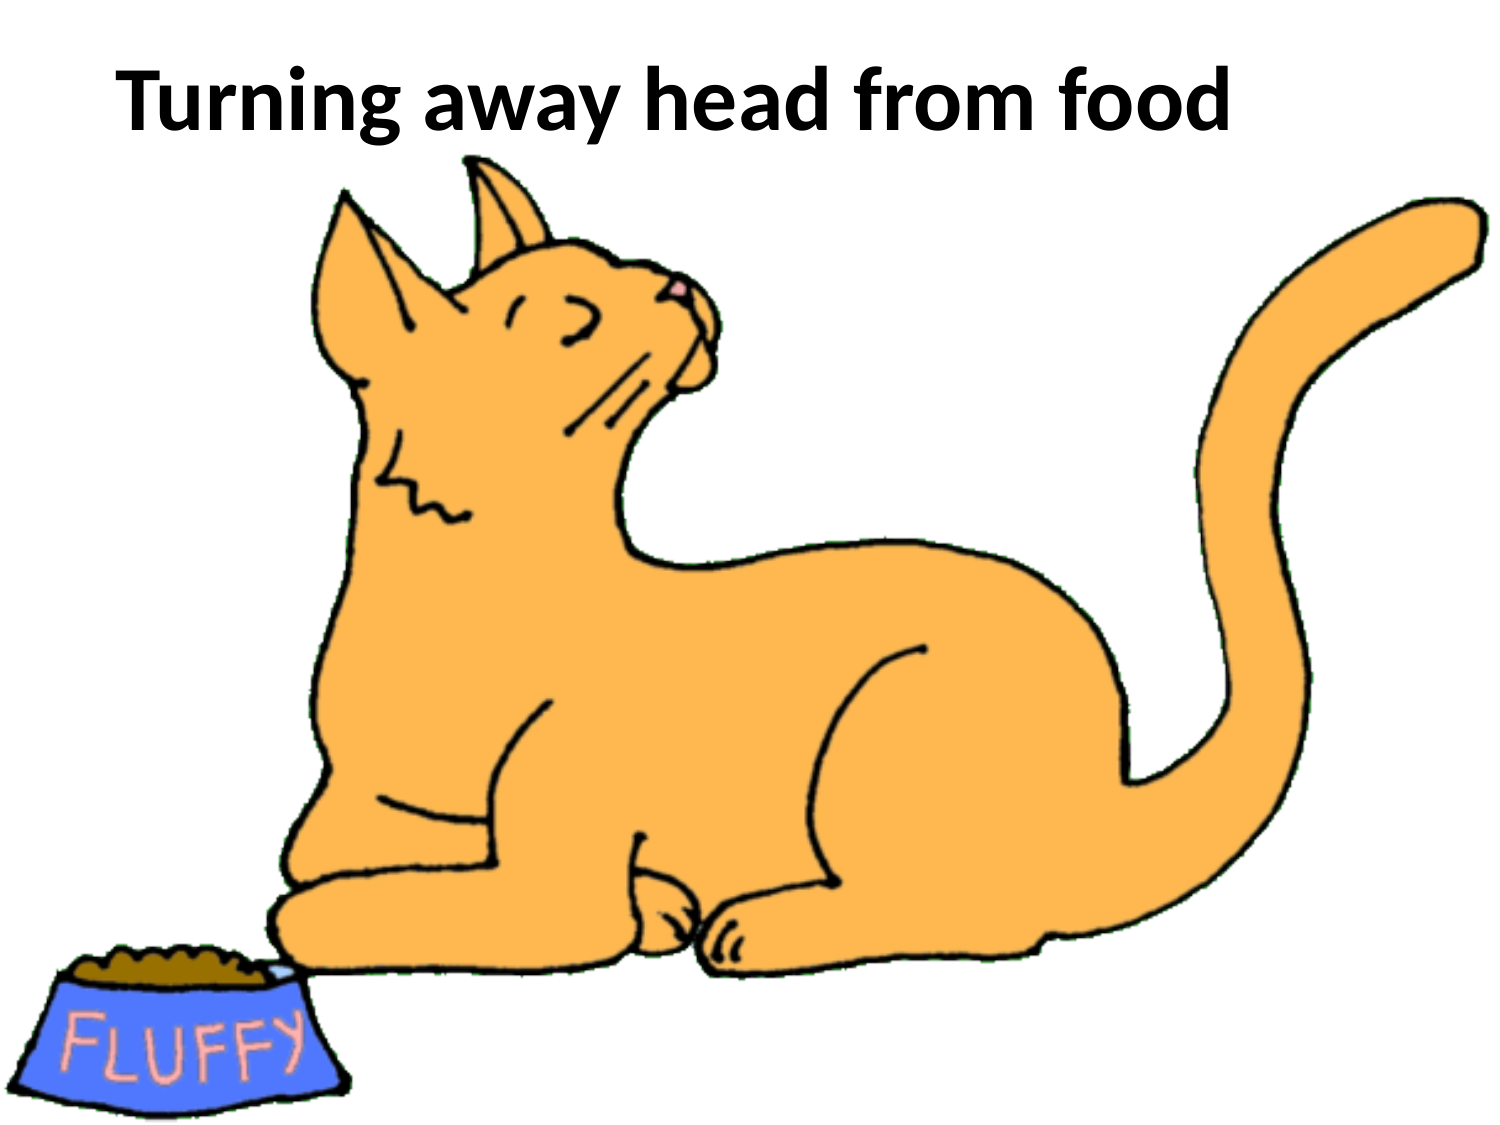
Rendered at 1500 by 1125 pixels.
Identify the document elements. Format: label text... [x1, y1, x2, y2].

title Turning away head from food [0, 0, 1350, 148]
picture [0, 148, 1500, 1125]
